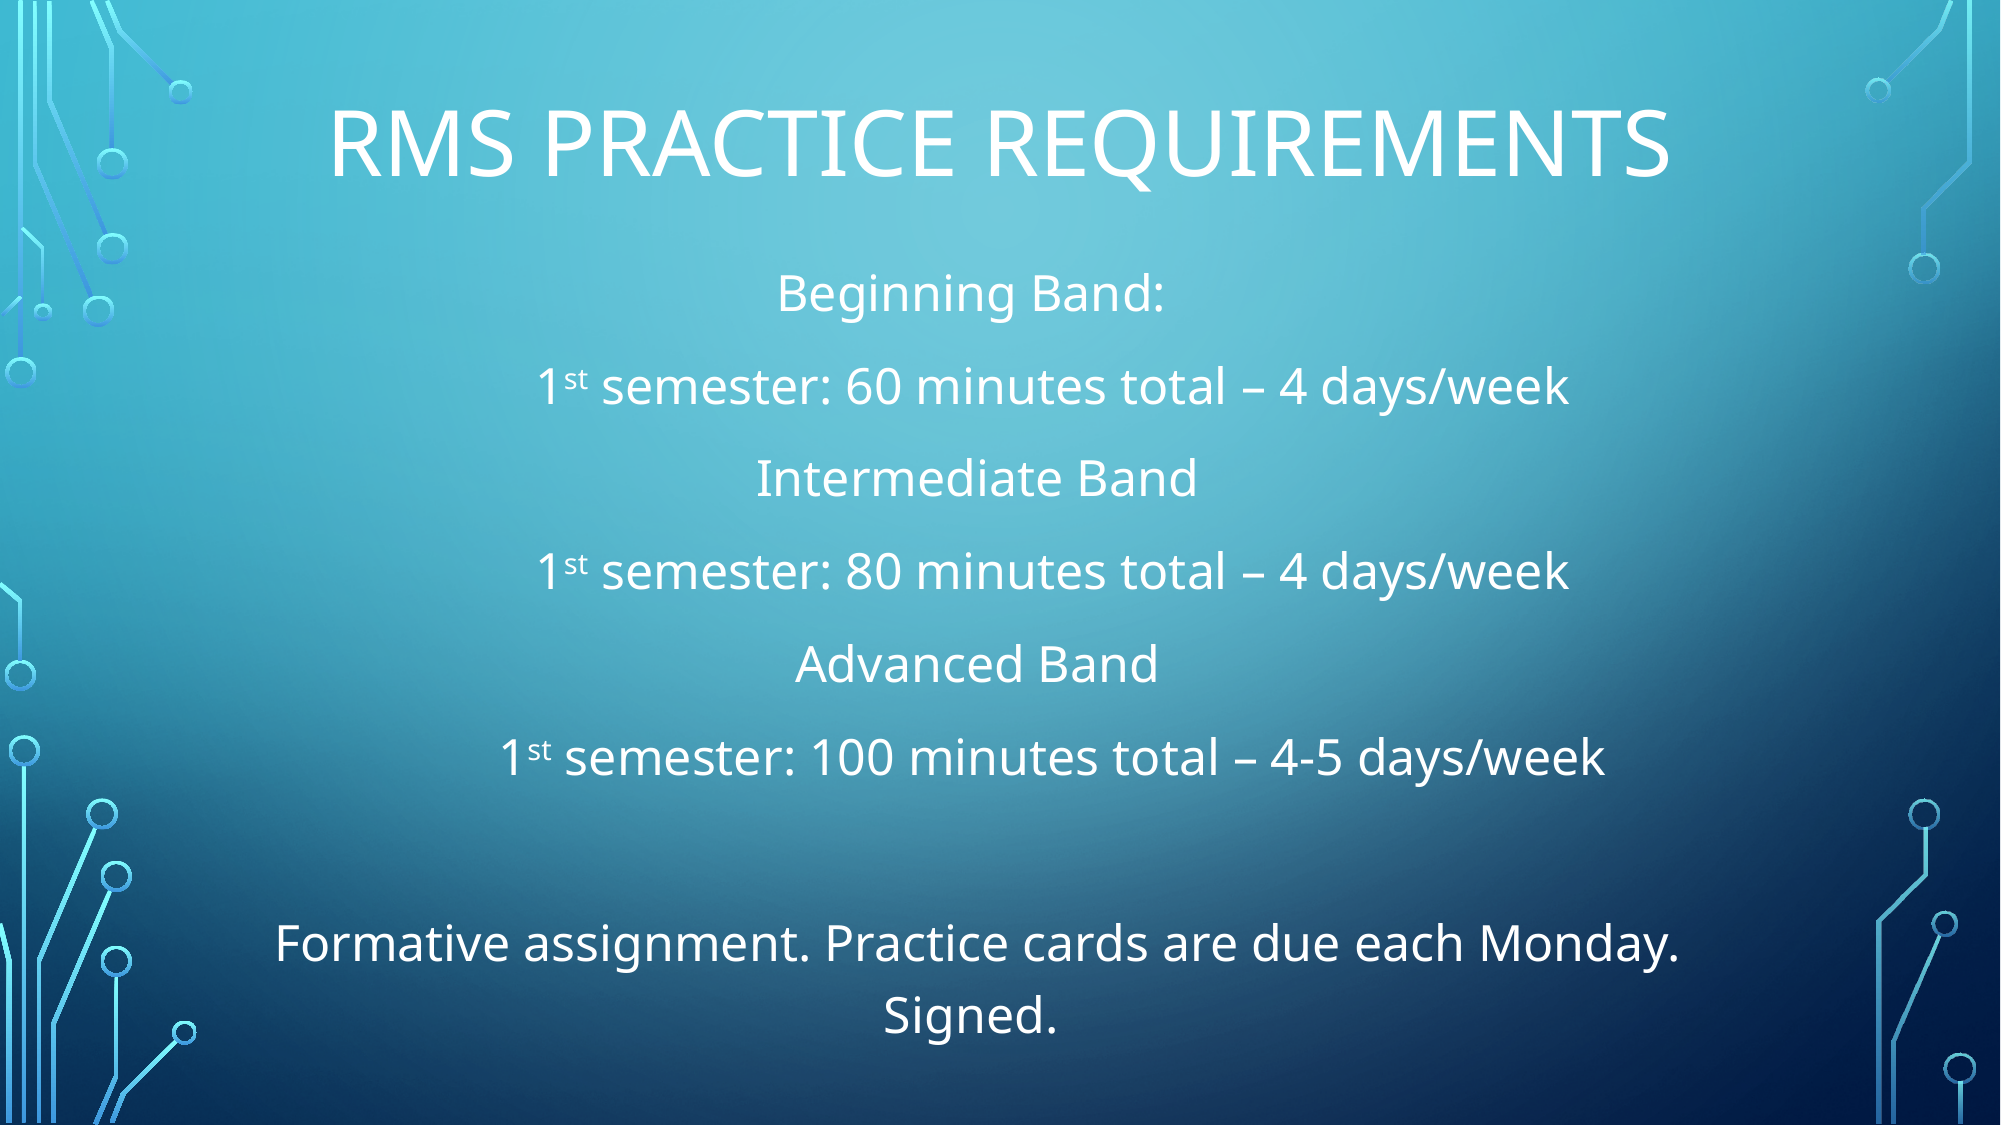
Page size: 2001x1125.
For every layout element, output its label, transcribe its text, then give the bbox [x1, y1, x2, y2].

list Beginning Band: 1st semester: 60 minutes total – 4 days/week Intermediate Band 1st semester: 80 minutes total – 4 days/week Advanced Band 1st semester: 100 minutes total – 4-5 days/week Formative assignment. Practice cards are due each Monday. Signed. [187, 241, 1769, 1033]
title RMS Practice requirements [187, 52, 1813, 242]
